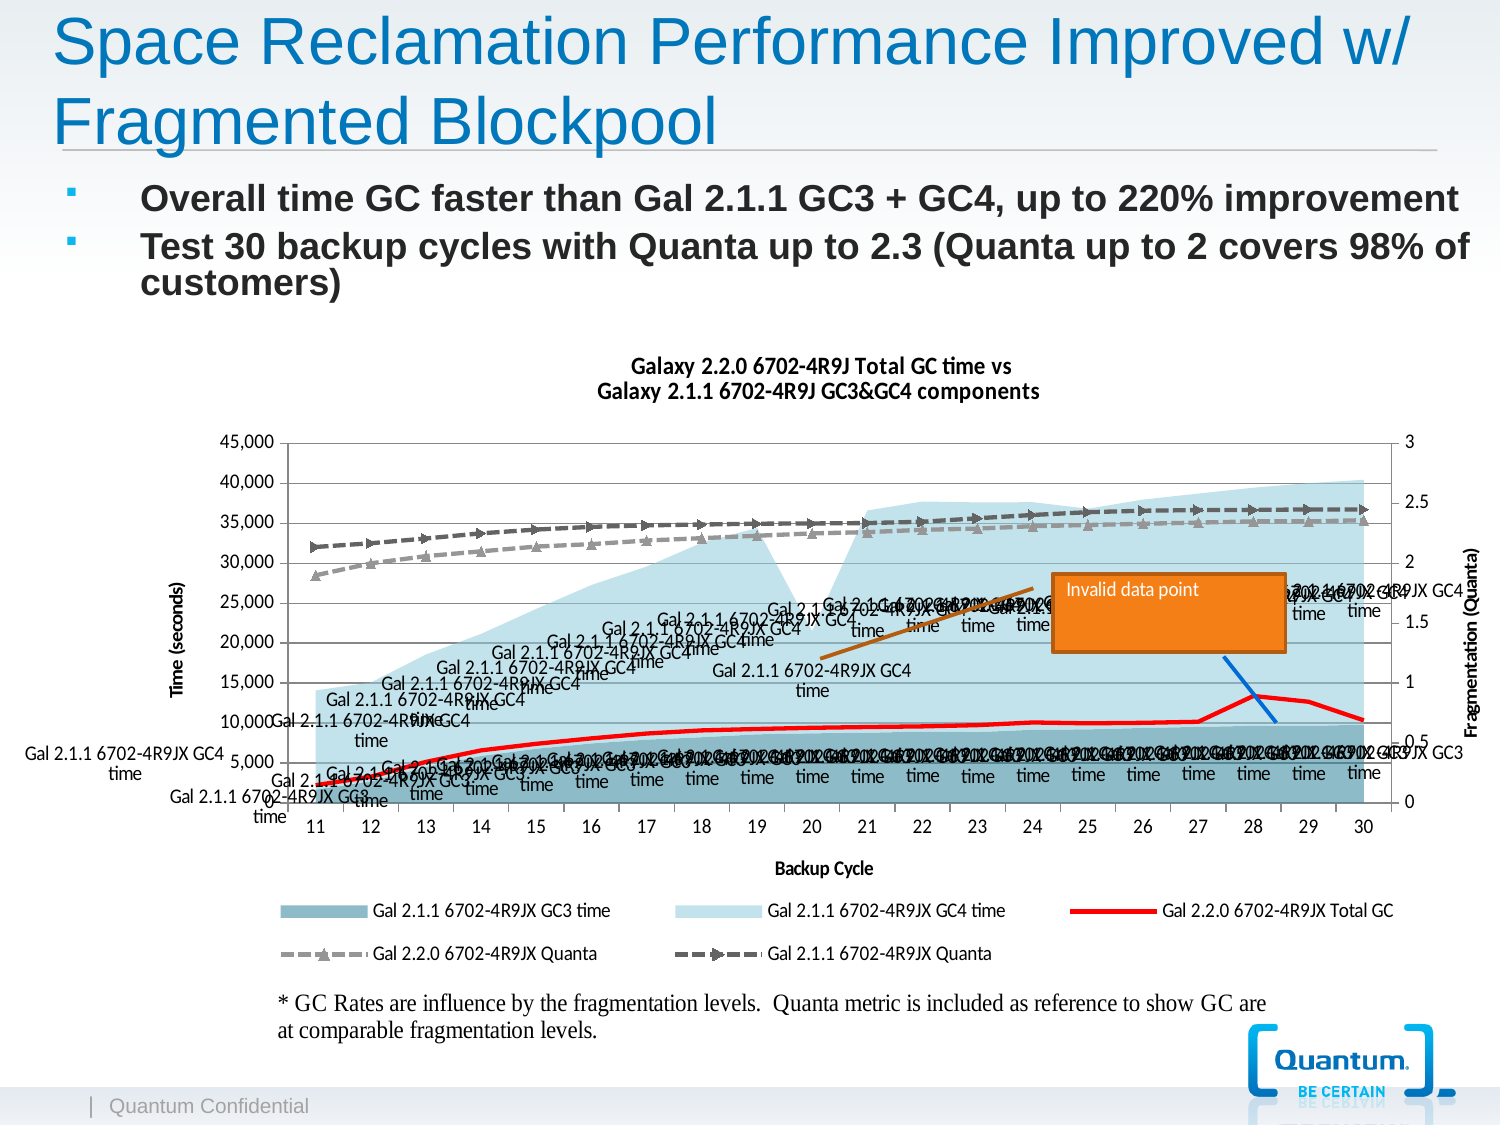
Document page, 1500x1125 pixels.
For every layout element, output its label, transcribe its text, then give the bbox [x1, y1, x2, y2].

title Space Reclamation Performance Improved w/ Fragmented Blockpool [37, 24, 1463, 131]
chart [24, 324, 1500, 1088]
list Overall time GC faster than Gal 2.1.1 GC3 + GC4, up to 220% improvement Test 30 backup cycles with Quanta up to 2.3 (Quanta up to 2 covers 98% of customers) [49, 174, 1500, 324]
picture [1240, 1088, 1463, 1125]
